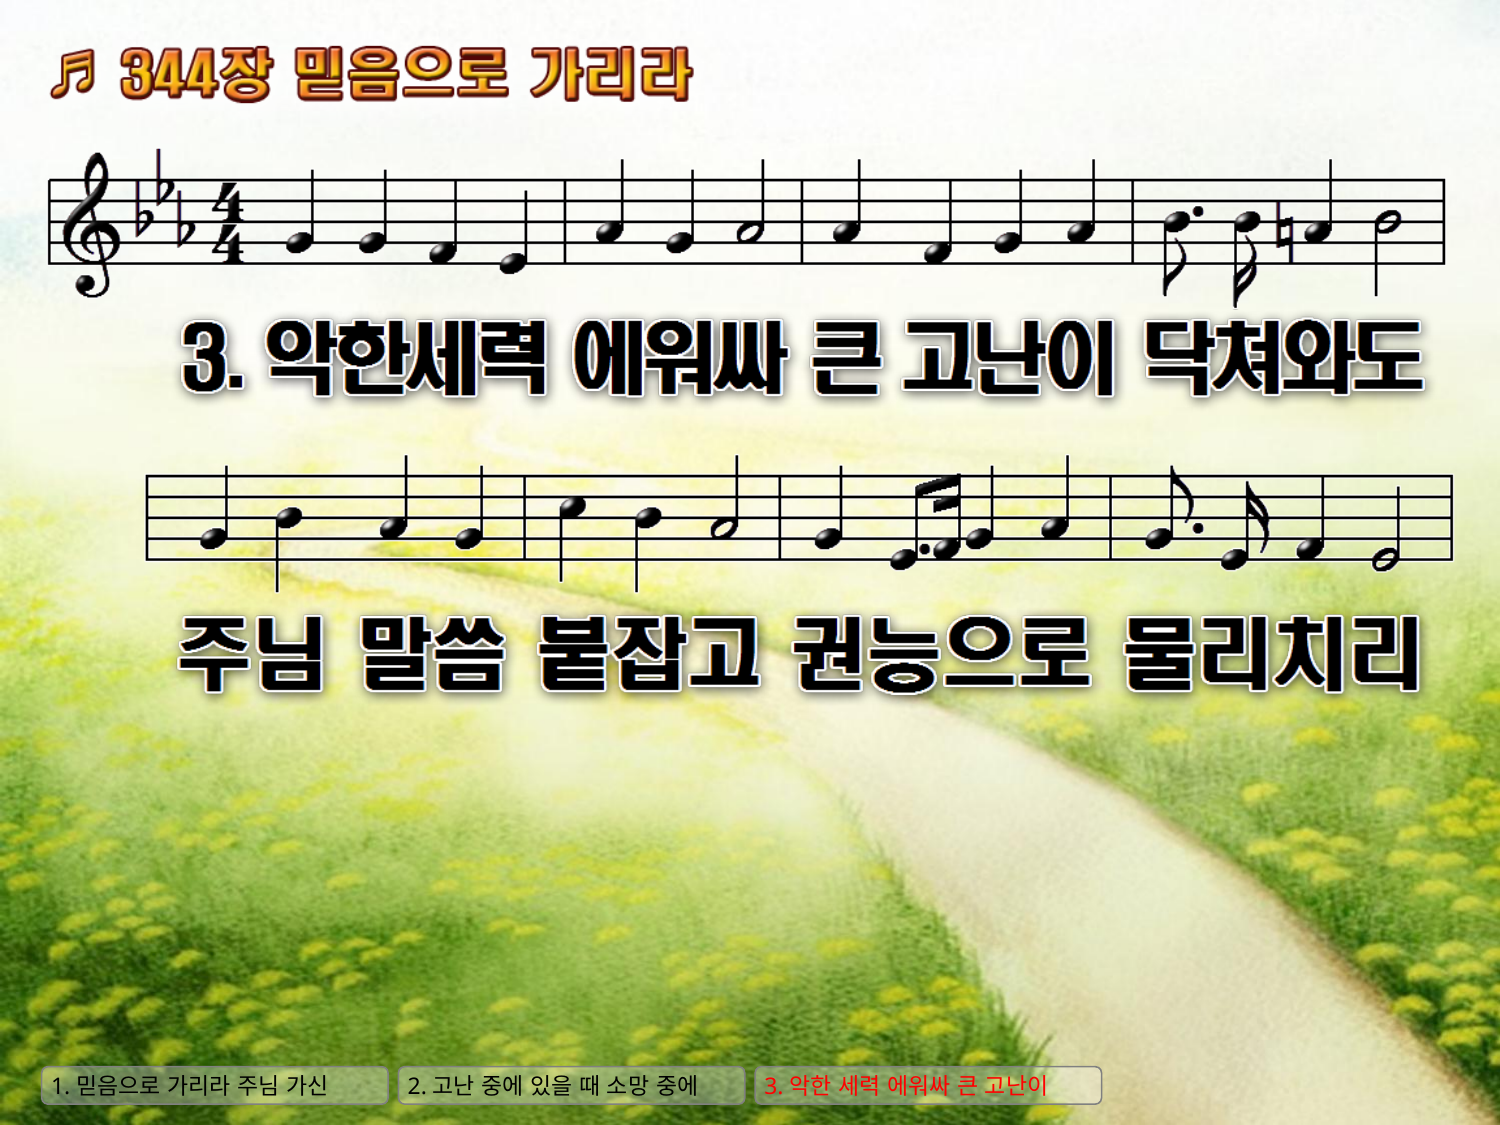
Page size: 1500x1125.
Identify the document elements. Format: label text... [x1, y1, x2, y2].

text_box 3.악한 세력 에워싸 큰 고난이 [755, 1066, 1102, 1105]
text_box 1.믿음으로 가리라 주님 가신 [41, 1066, 389, 1105]
text_box 2.고난 중에 있을 때 소망 중에 [398, 1066, 745, 1105]
picture [0, 0, 1500, 1125]
